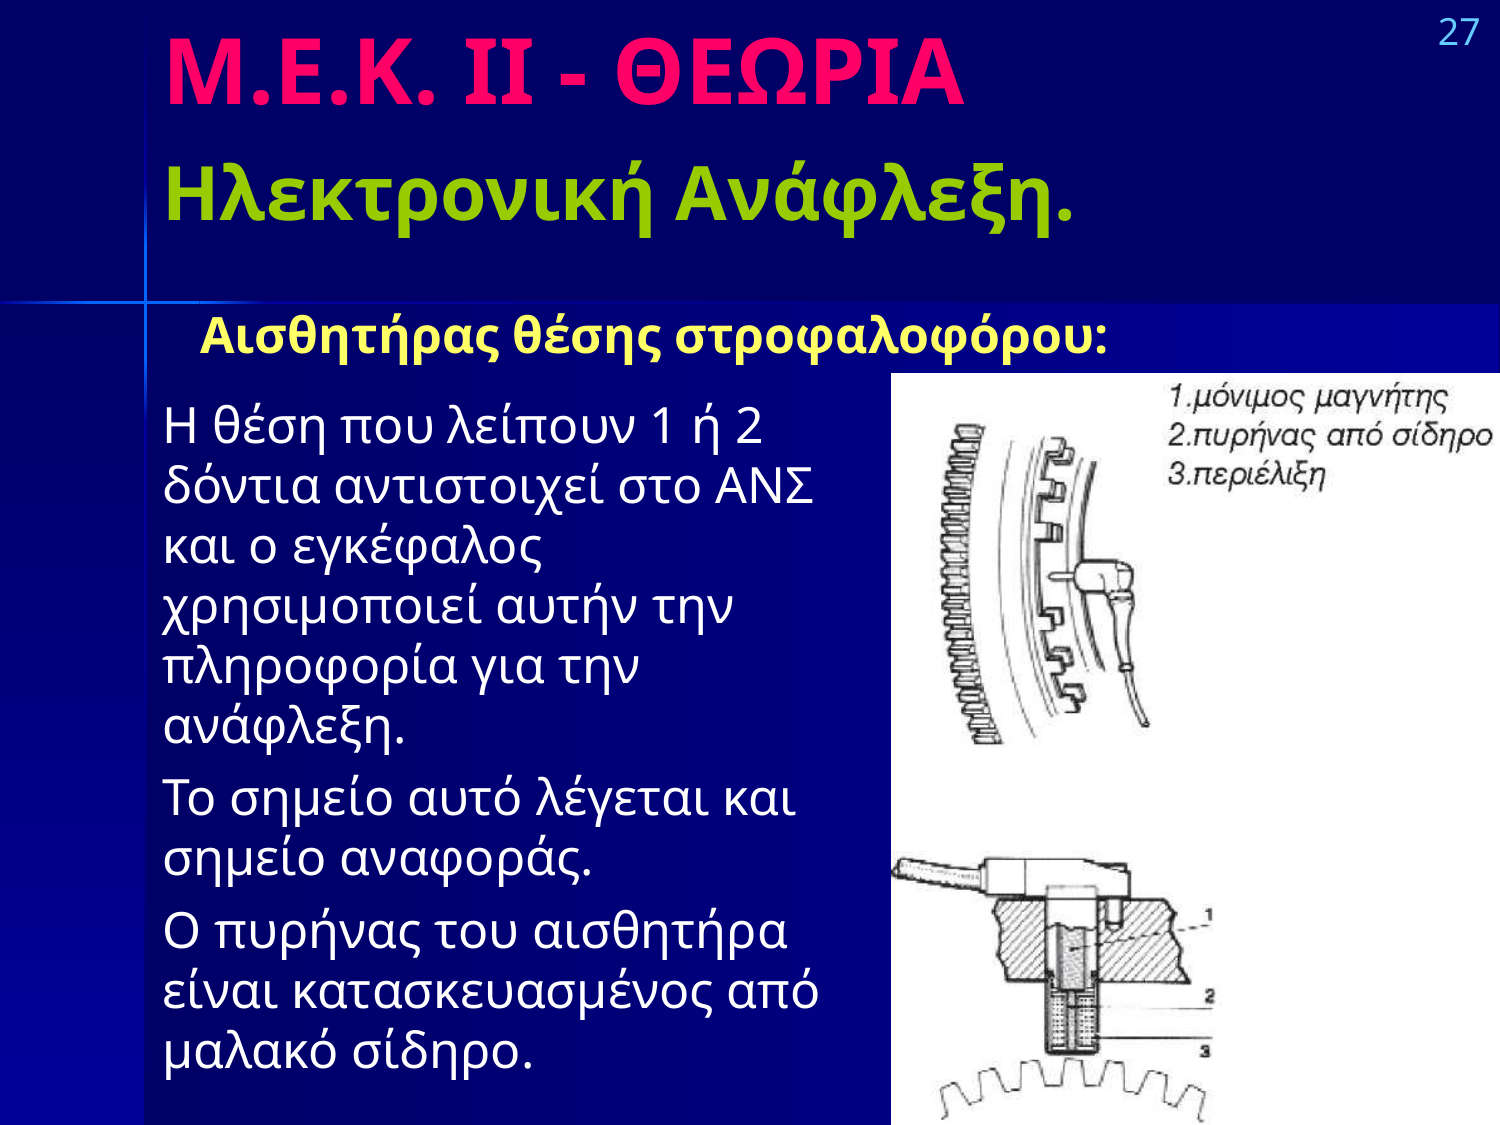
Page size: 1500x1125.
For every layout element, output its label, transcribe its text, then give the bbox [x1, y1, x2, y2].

text_box 27 [1423, 0, 1500, 67]
picture [891, 373, 1500, 1125]
text_box Η θέση που λείπουν 1 ή 2 δόντια αντιστοιχεί στο ΑΝΣ και ο εγκέφαλος χρησιμοποιεί αυτήν την πληροφορία για την ανάφλεξη. Το σημείο αυτό λέγεται και σημείο αναφοράς. Ο πυρήνας του αισθητήρα είναι κατασκευασμένος από μαλακό σίδηρο. [147, 385, 880, 1125]
subtitle Αισθητήρας θέσης στροφαλοφόρου: [147, 302, 1500, 374]
text_box Ηλεκτρονική Ανάφλεξη. [147, 137, 1448, 244]
title Μ.Ε.Κ. IΙ - ΘΕΩΡΙΑ [147, 0, 1311, 130]
